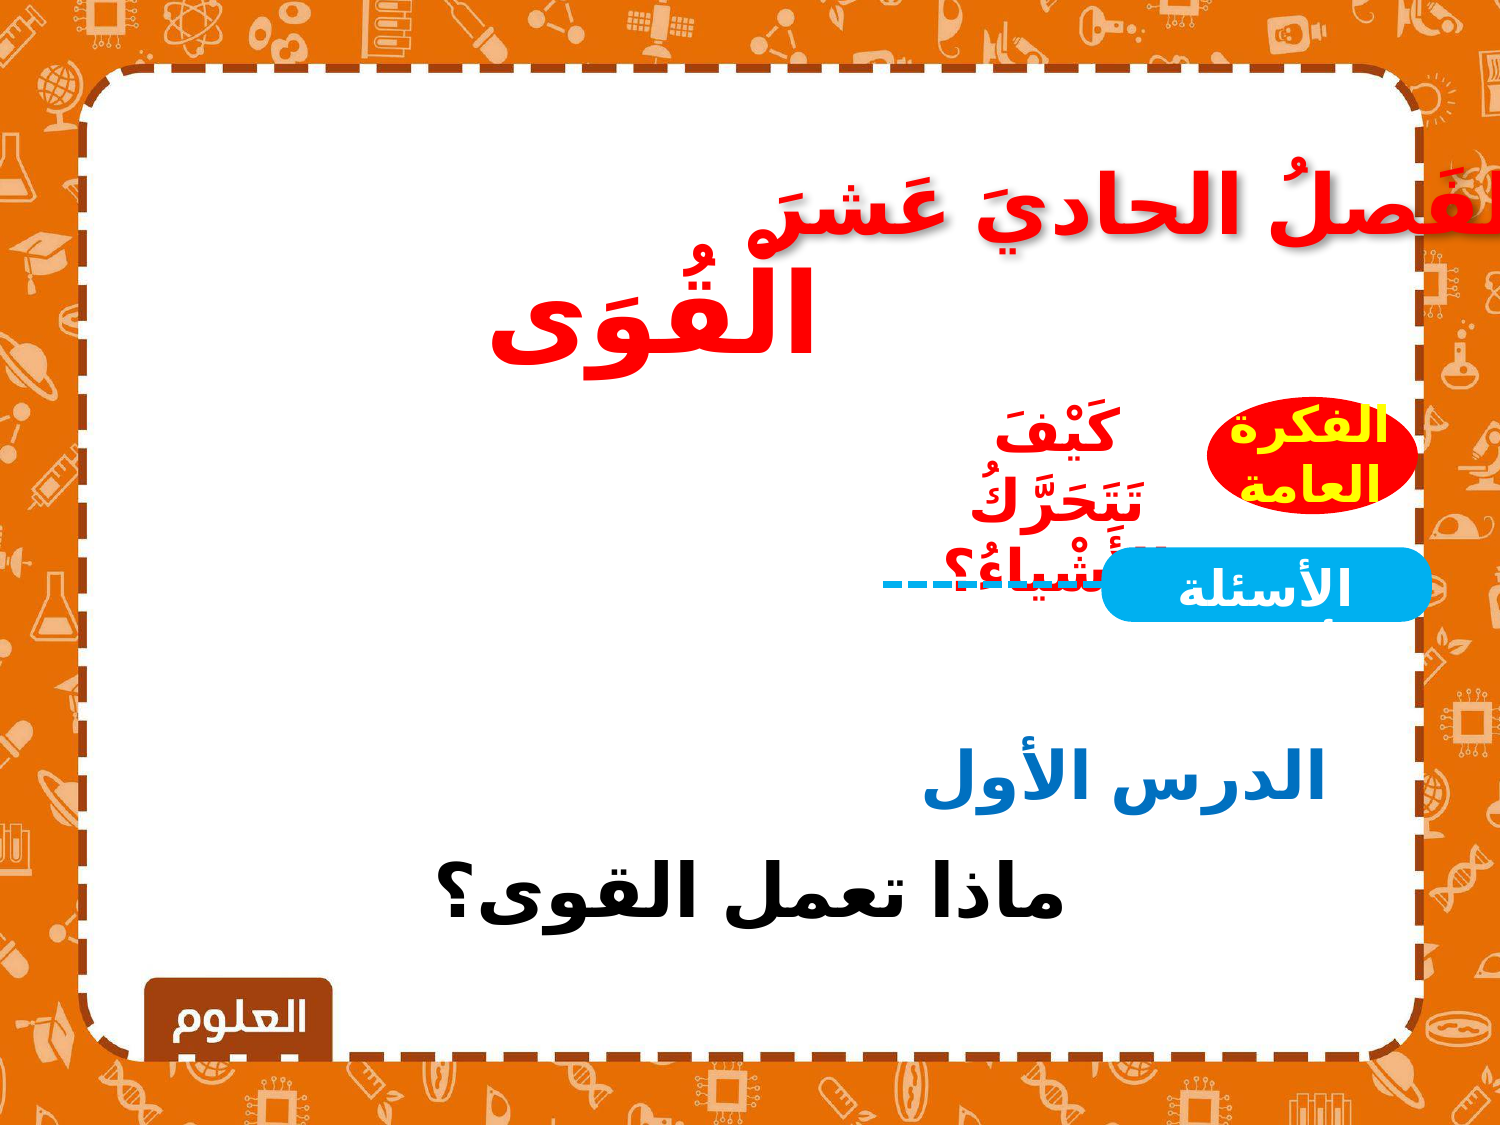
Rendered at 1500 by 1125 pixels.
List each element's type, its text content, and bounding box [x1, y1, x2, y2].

text_box الفَصلُ الحاديَ عَشرَ [744, 144, 1500, 260]
text_box الدرس الأول [905, 725, 1343, 820]
text_box ماذا تعمل القوى؟ [418, 834, 1084, 940]
text_box الفكرة العامة [1201, 385, 1426, 520]
text_box كَيْفَ تَتَحَرَّكُ الأَشْياءُ؟ [914, 385, 1201, 547]
text_box الأسئلة الأساسية [1089, 549, 1442, 685]
picture [0, 0, 1500, 1125]
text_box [882, 549, 1430, 620]
text_box الْقُوَى [470, 233, 836, 384]
